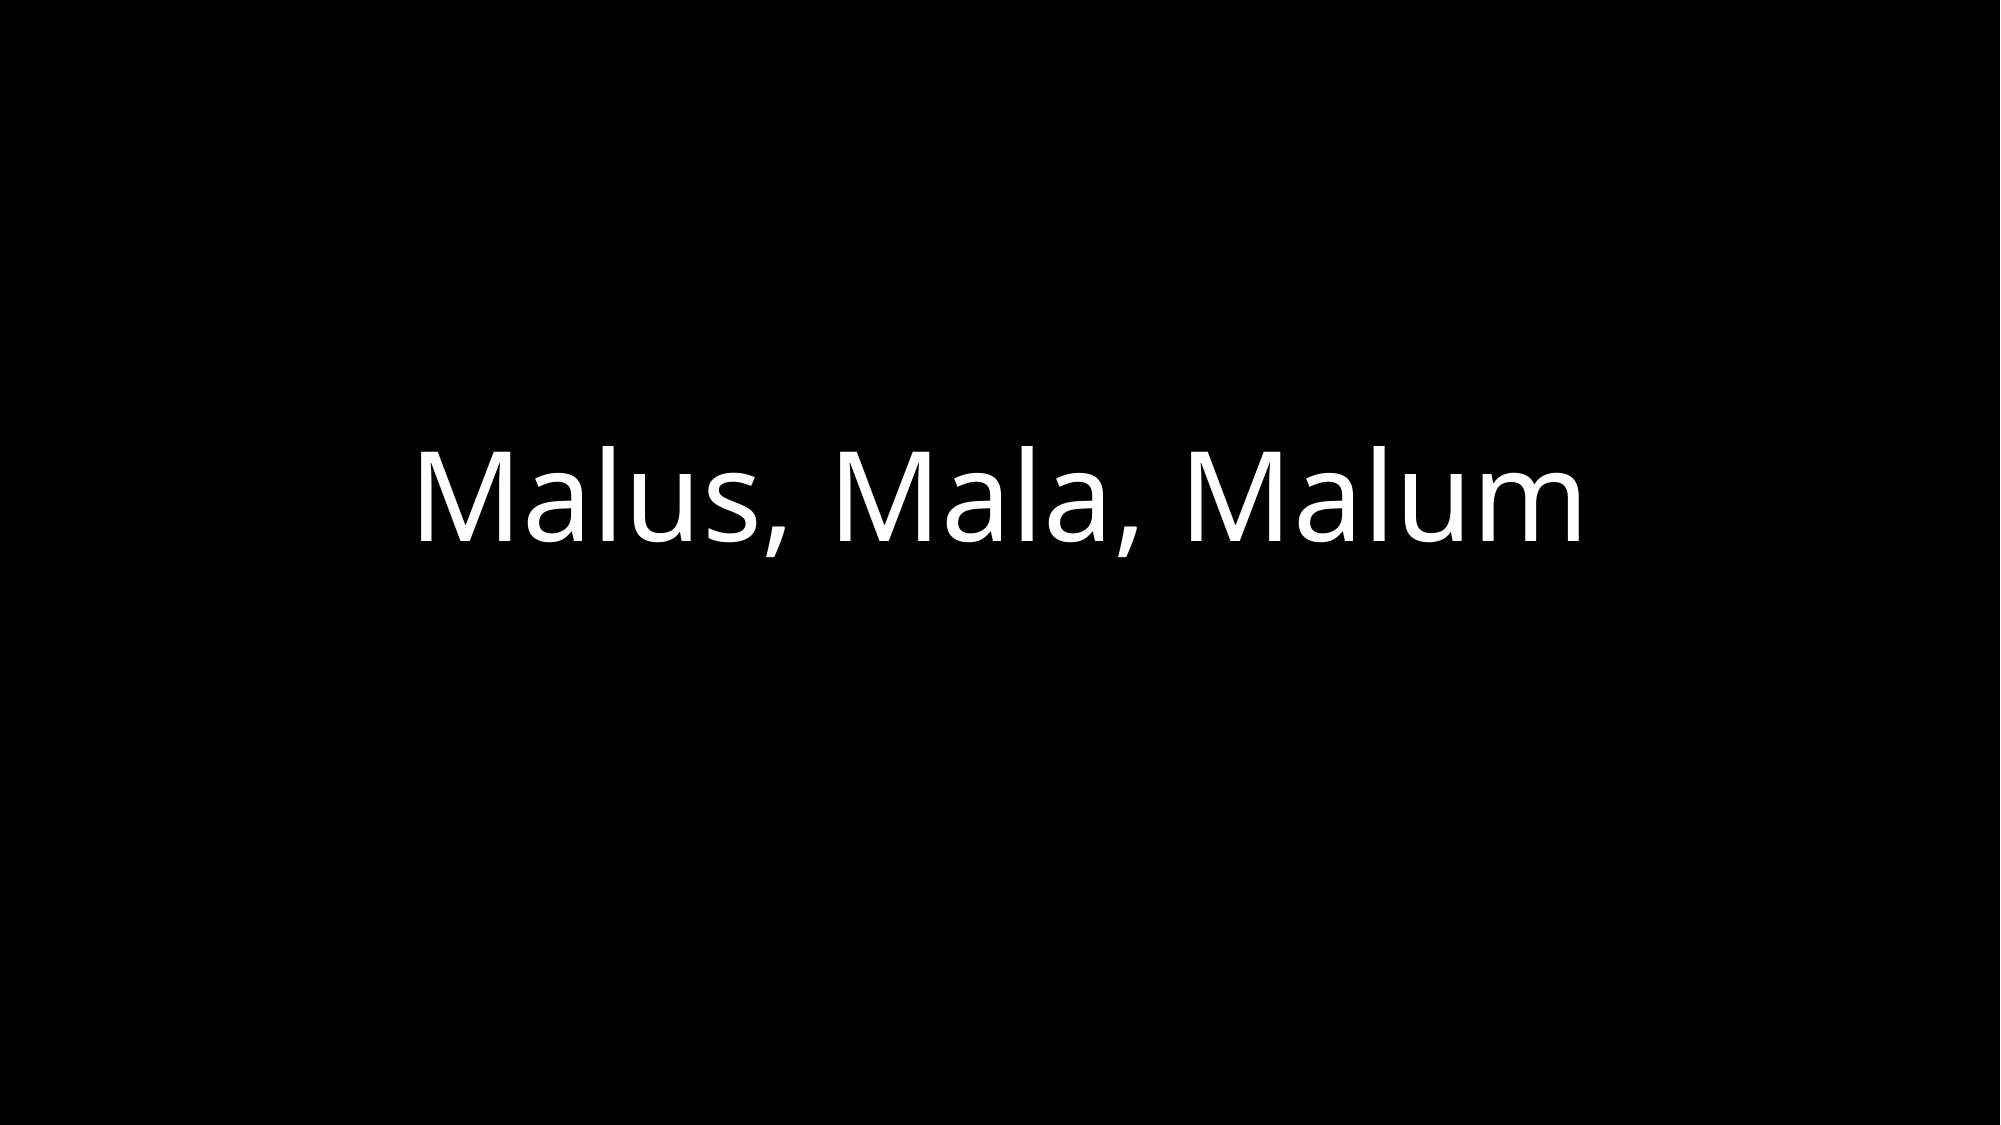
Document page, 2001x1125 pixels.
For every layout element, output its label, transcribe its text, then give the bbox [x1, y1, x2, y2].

title Malus, Mala, Malum [249, 184, 1750, 576]
